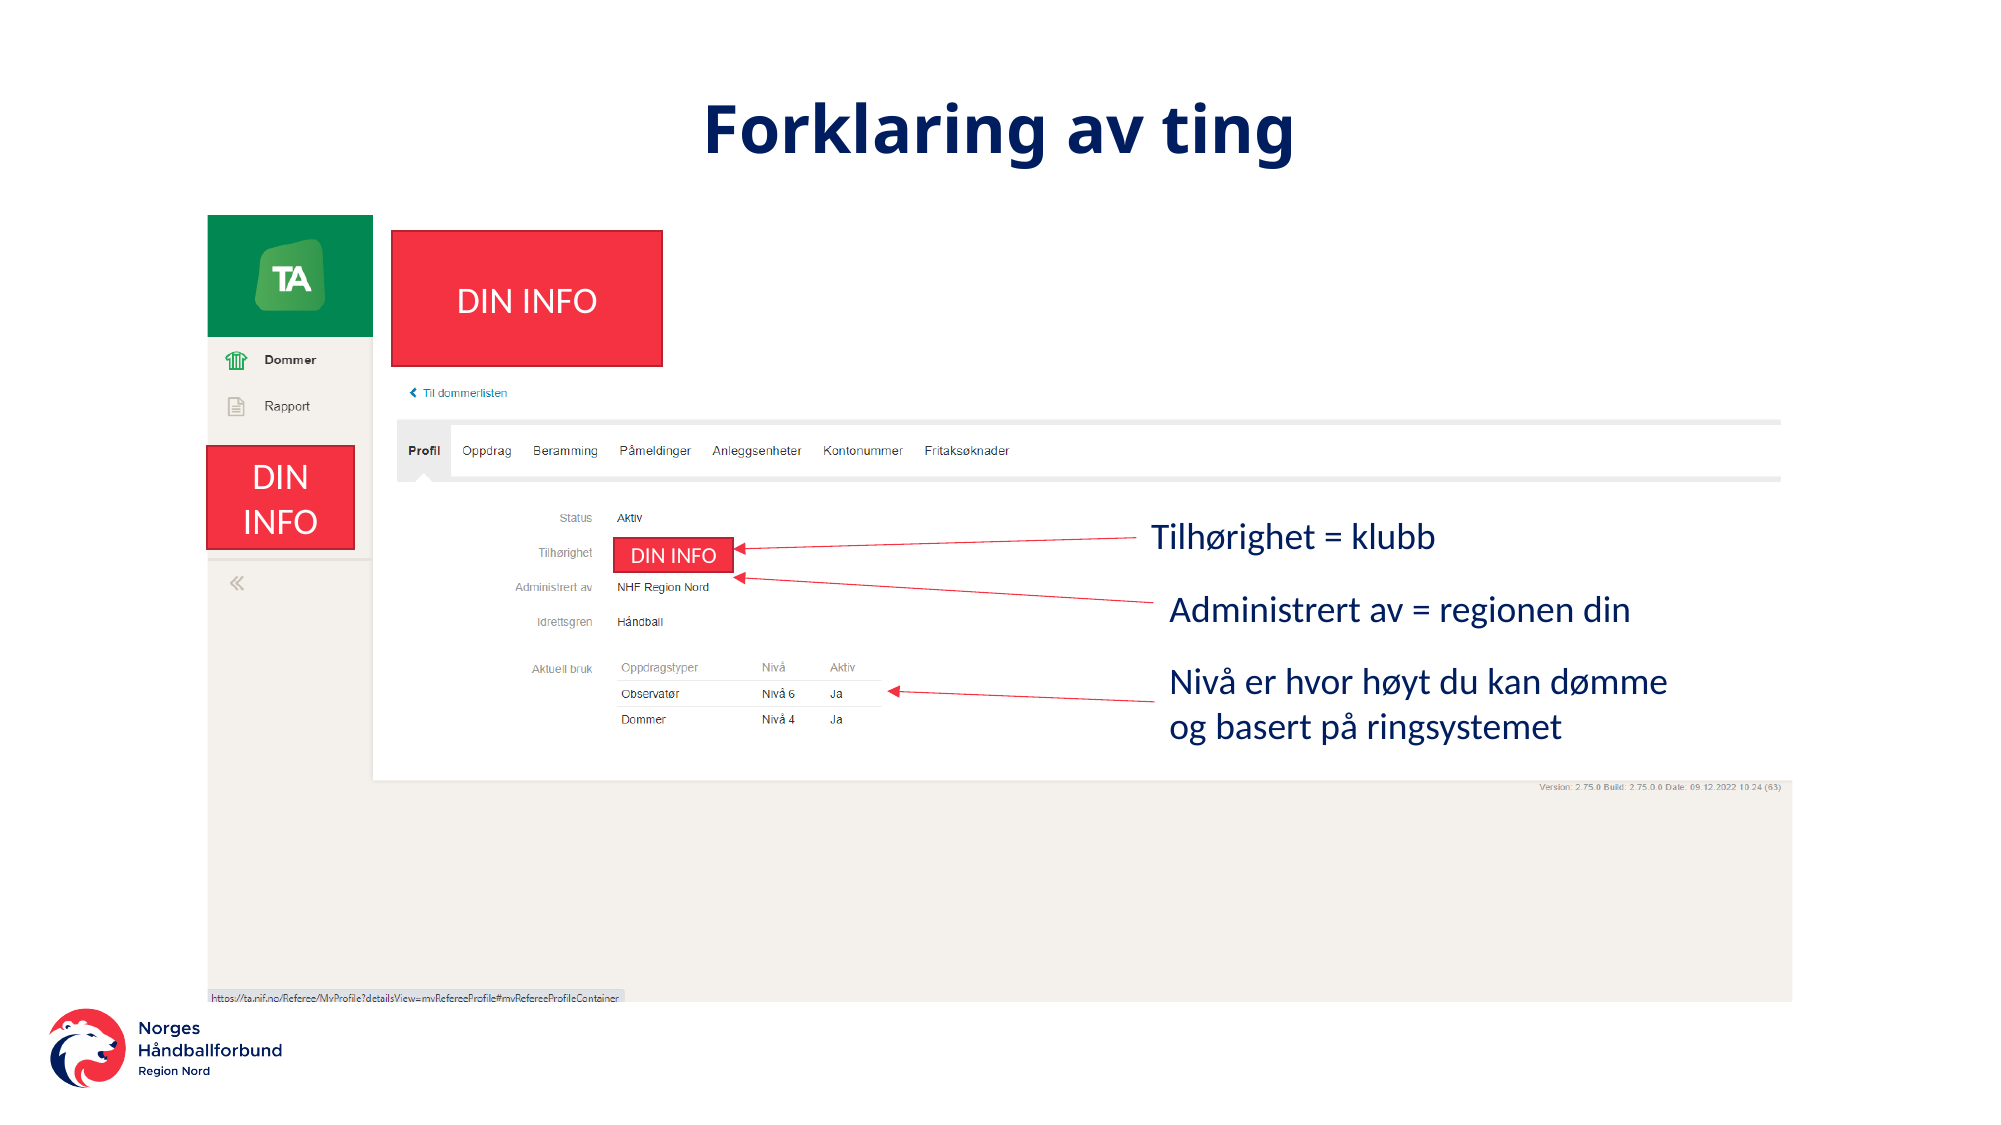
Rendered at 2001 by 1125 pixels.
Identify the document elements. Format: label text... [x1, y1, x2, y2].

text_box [732, 537, 1137, 550]
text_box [732, 577, 1154, 603]
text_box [887, 691, 1155, 703]
picture [0, 215, 1793, 1125]
title Forklaring av ting [242, 101, 1758, 162]
